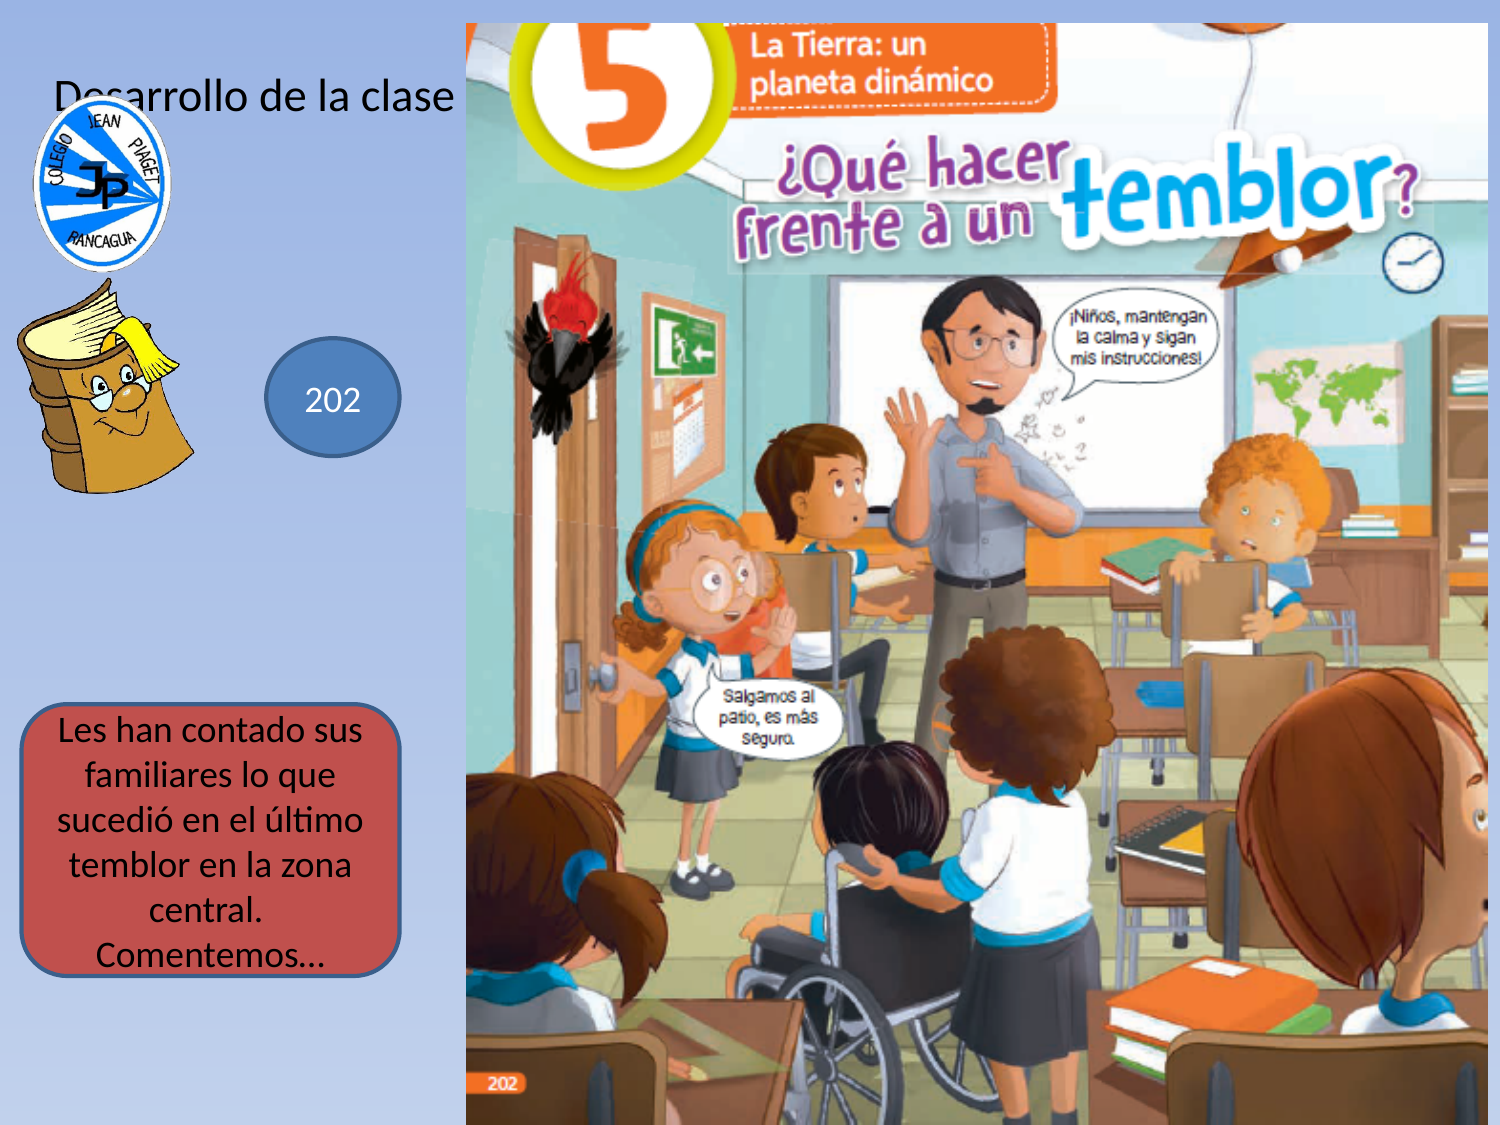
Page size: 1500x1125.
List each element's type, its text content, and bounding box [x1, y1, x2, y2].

text_box Desarrollo de la clase [37, 28, 461, 157]
text_box Les han contado sus familiares lo que sucedió en el último temblor en la zona central. Comentemos… [19, 702, 402, 979]
picture [466, 23, 1488, 1125]
text_box 202 [264, 336, 402, 459]
picture [0, 91, 211, 500]
